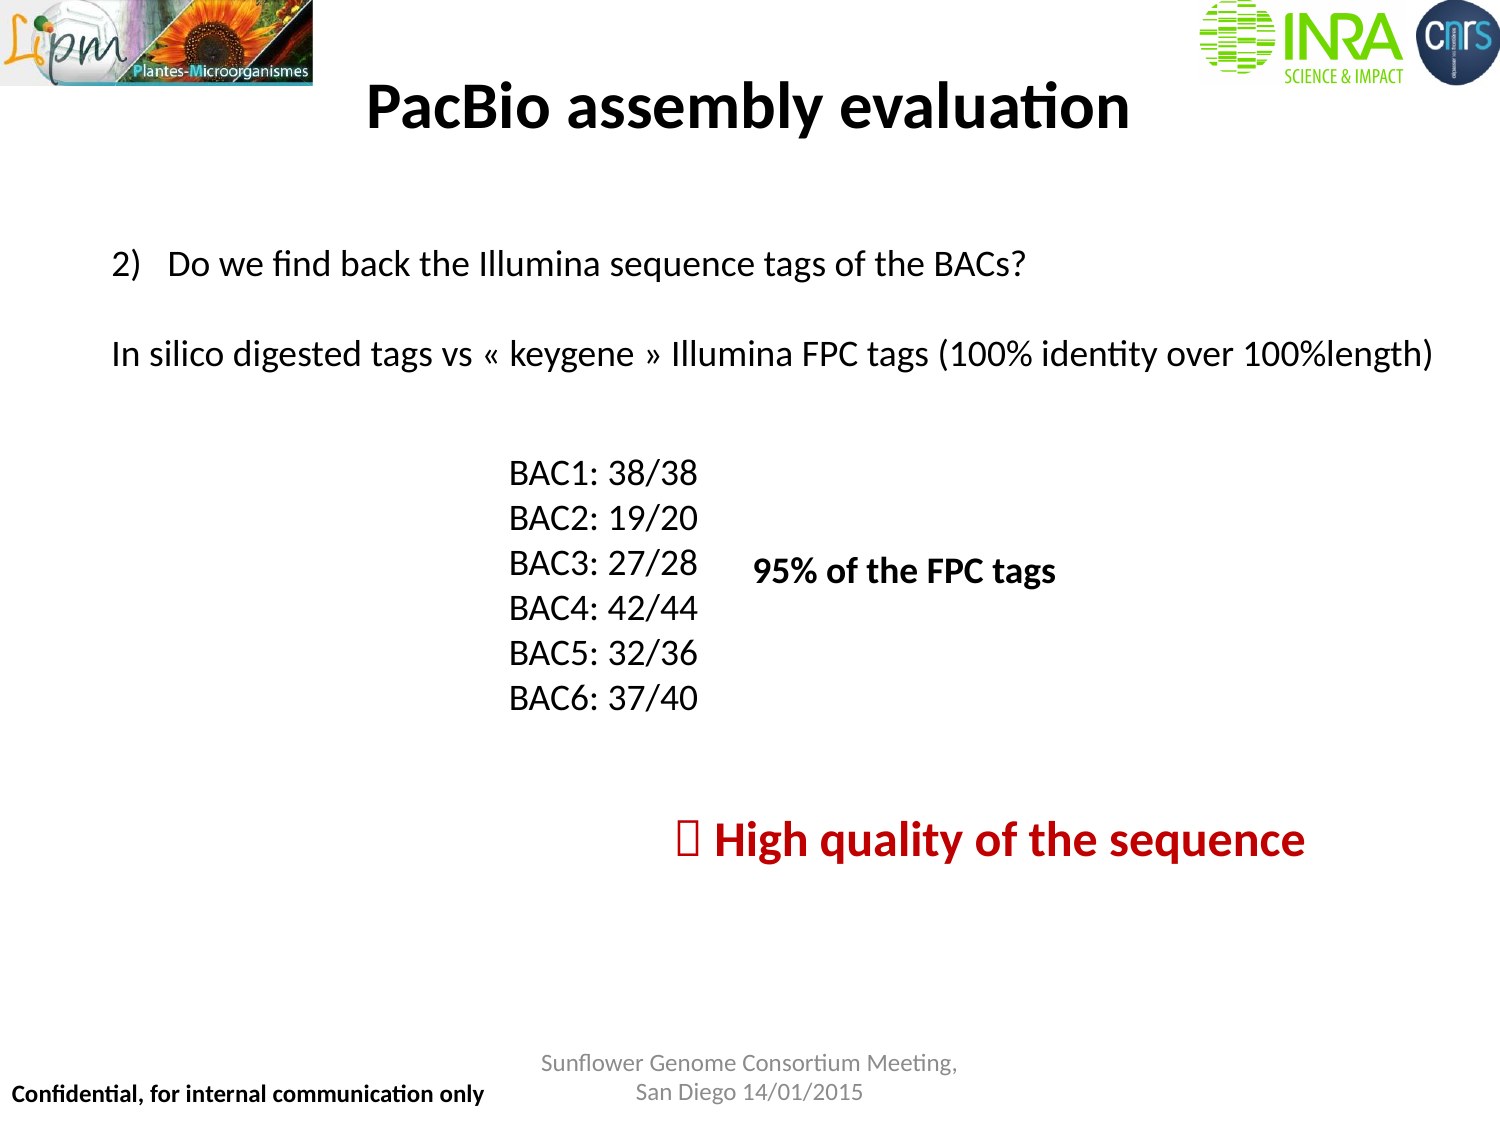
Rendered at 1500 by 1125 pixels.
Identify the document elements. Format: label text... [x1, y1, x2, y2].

picture [1415, 0, 1500, 86]
footer Sunflower Genome Consortium Meeting, San Diego 14/01/2015 [512, 1045, 988, 1106]
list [1199, 0, 1407, 86]
text_box 95% of the FPC tags [737, 538, 1072, 599]
picture [0, 0, 313, 86]
text_box Do we find back the Illumina sequence tags of the BACs? In silico digested tags vs « keygene » Illumina FPC tags (100% identity over 100%length) [96, 231, 1450, 382]
text_box  High quality of the sequence [658, 798, 1322, 874]
text_box PacBio assembly evaluation [351, 54, 1147, 150]
text_box Confidential, for internal communication only [0, 1070, 501, 1116]
text_box BAC1: 38/38 BAC2: 19/20 BAC3: 27/28 BAC4: 42/44 BAC5: 32/36 BAC6: 37/40 [493, 440, 714, 725]
